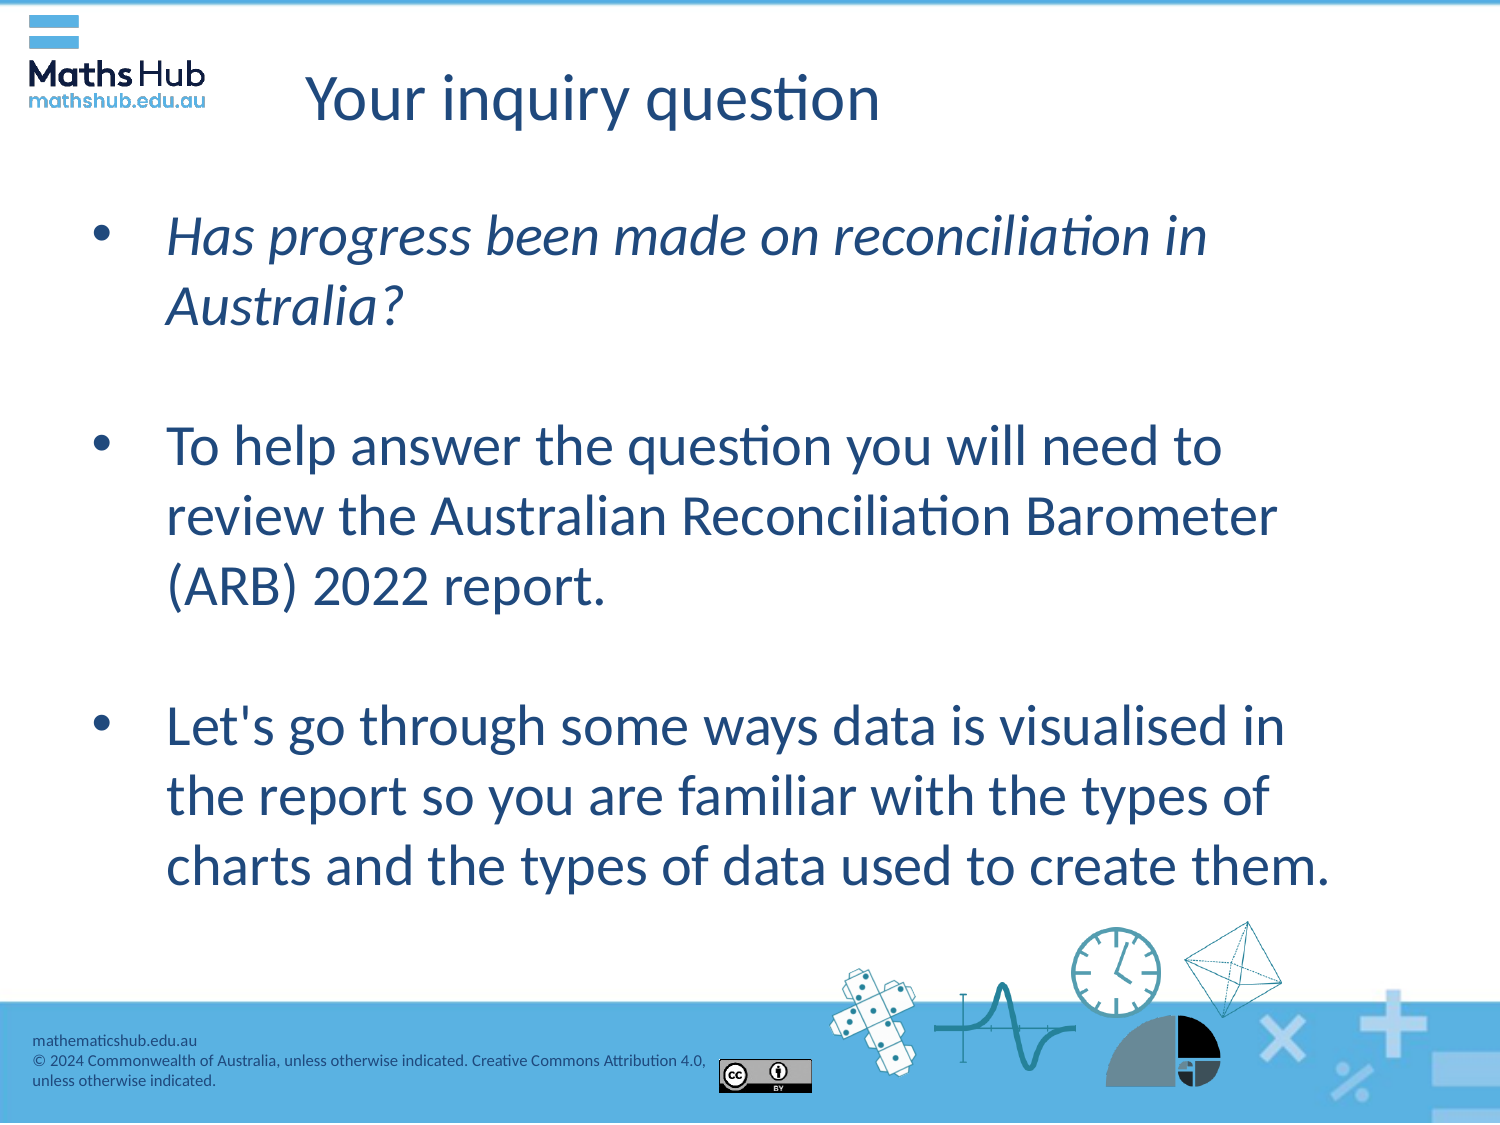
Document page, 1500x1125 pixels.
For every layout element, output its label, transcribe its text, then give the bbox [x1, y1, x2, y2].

title Your inquiry question [290, 0, 1478, 188]
picture [0, 0, 1500, 1123]
text_box Has progress been made on reconciliation in Australia? To help answer the question you will need to review the Australian Reconciliation Barometer (ARB) 2022 report. Let's go through some ways data is visualised in the report so you are familiar with the types of charts and the types of data used to create them. [76, 189, 1363, 1115]
